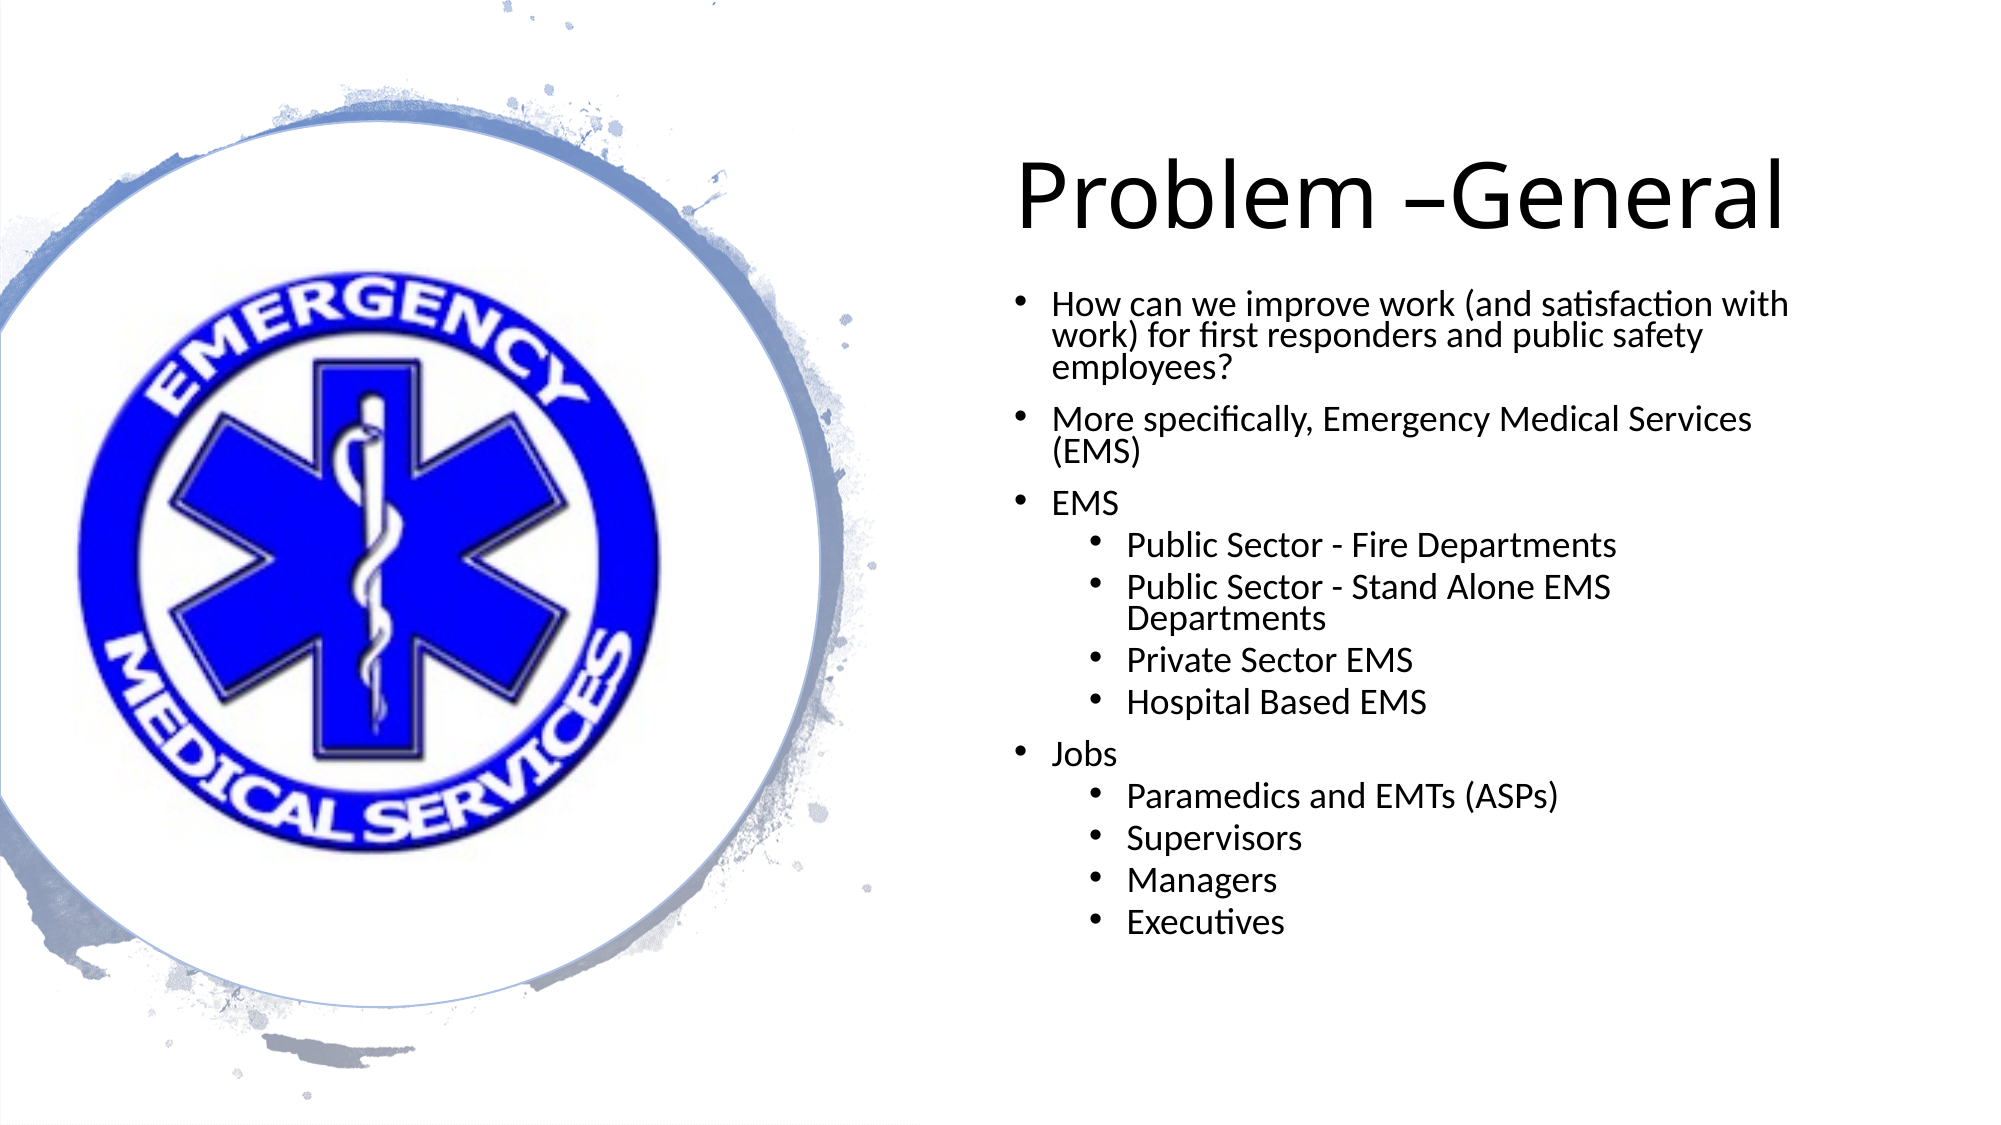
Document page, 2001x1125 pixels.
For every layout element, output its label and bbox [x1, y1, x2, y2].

list [73, 267, 668, 861]
picture [0, 0, 2000, 1125]
